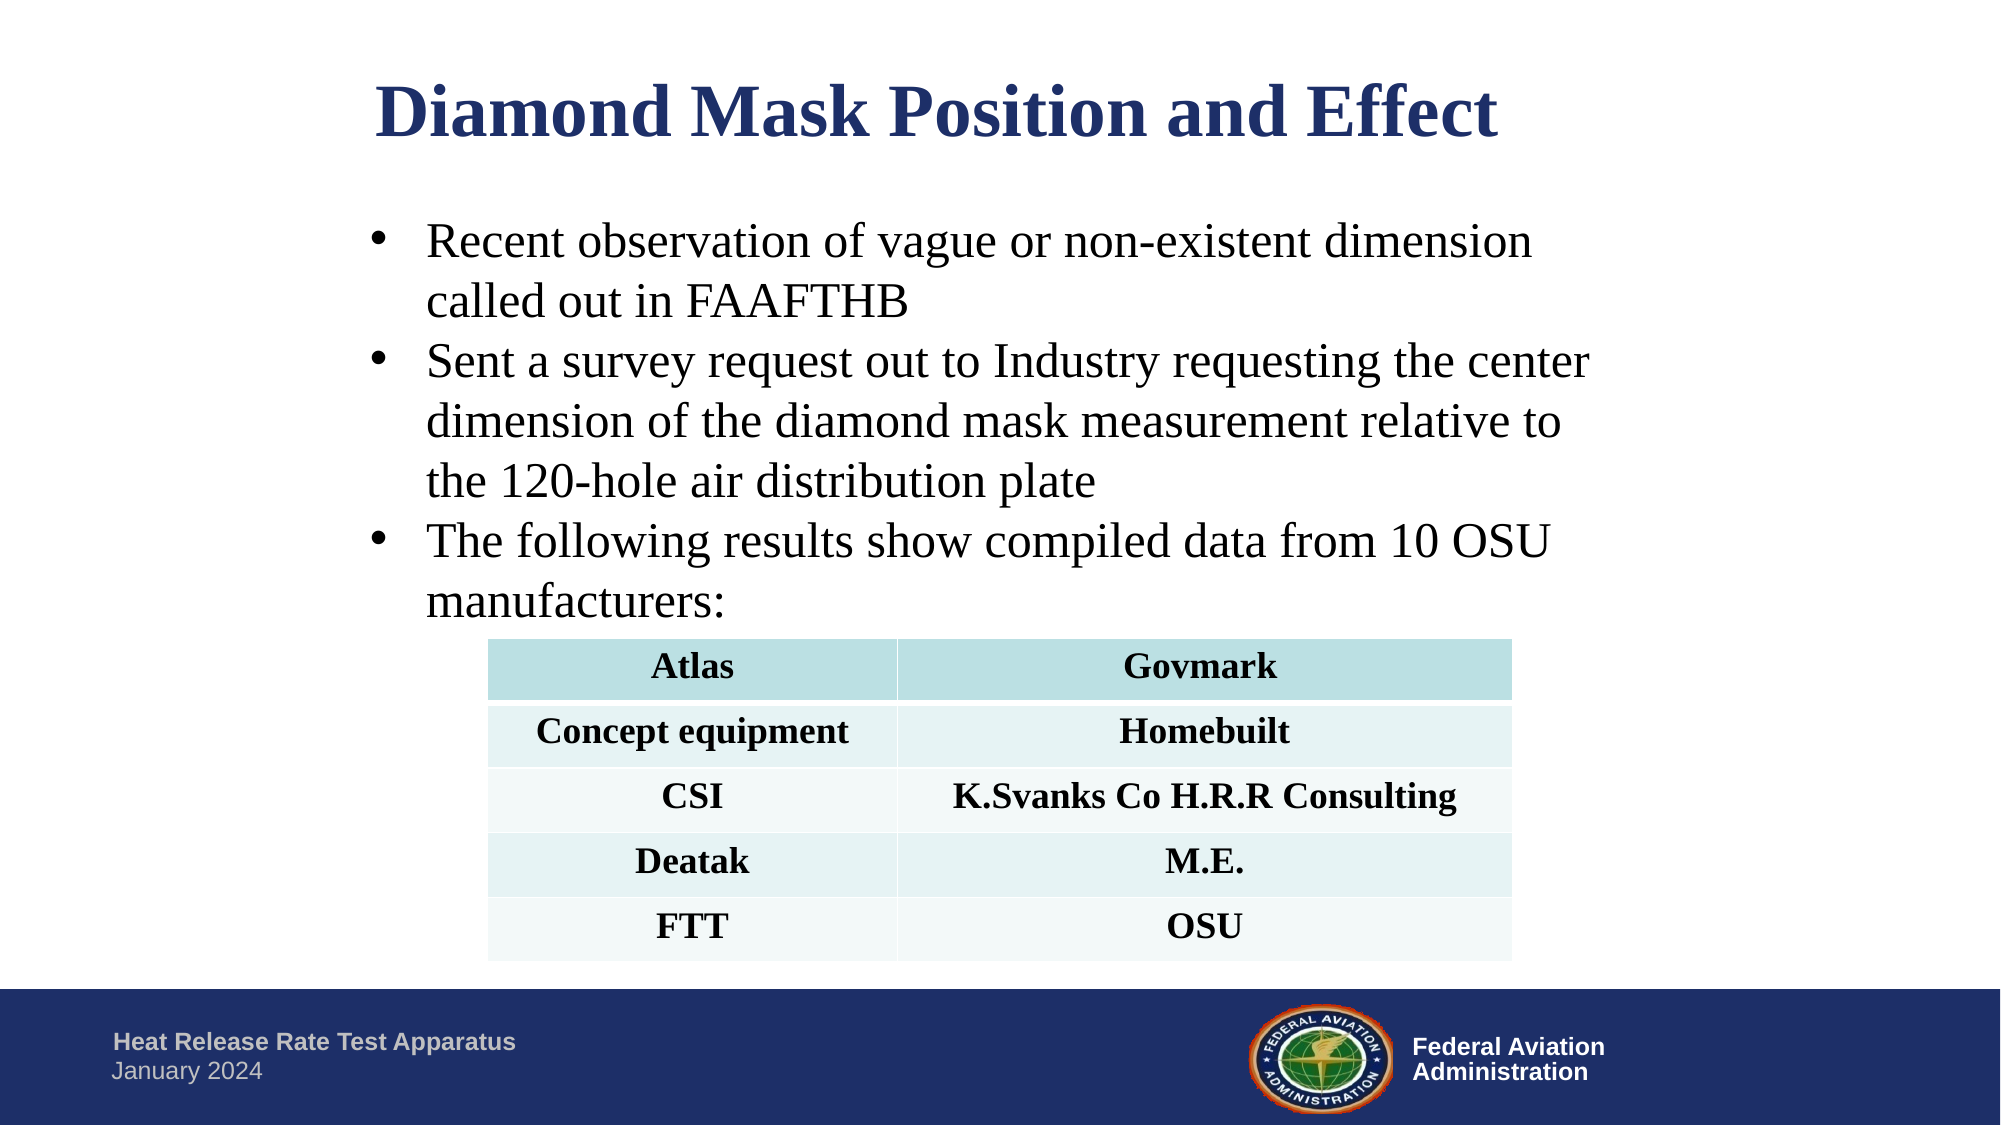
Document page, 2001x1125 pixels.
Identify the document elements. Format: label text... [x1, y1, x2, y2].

table_cell Deatak [488, 833, 897, 897]
table_cell Concept equipment [488, 706, 897, 767]
table_cell M.E. [898, 833, 1512, 897]
text_box Diamond Mask Position and Effect [360, 60, 1750, 161]
table_cell K.Svanks Co H.R.R Consulting [898, 769, 1512, 832]
table_cell Homebuilt [898, 706, 1512, 767]
text_box Recent observation of vague or non-existent dimension called out in FAAFTHB Sent a survey request out to Industry requesting the center dimension of the diamond mask measurement relative to the 120-hole air distribution plate The following results show compiled data from 10 OSU manufacturers: [355, 199, 1645, 935]
table_cell OSU [898, 898, 1512, 961]
picture [1248, 1004, 1393, 1114]
table_cell FTT [488, 898, 897, 961]
table_header Atlas [488, 639, 897, 700]
table_header Govmark [898, 639, 1512, 700]
table_cell CSI [488, 769, 897, 832]
